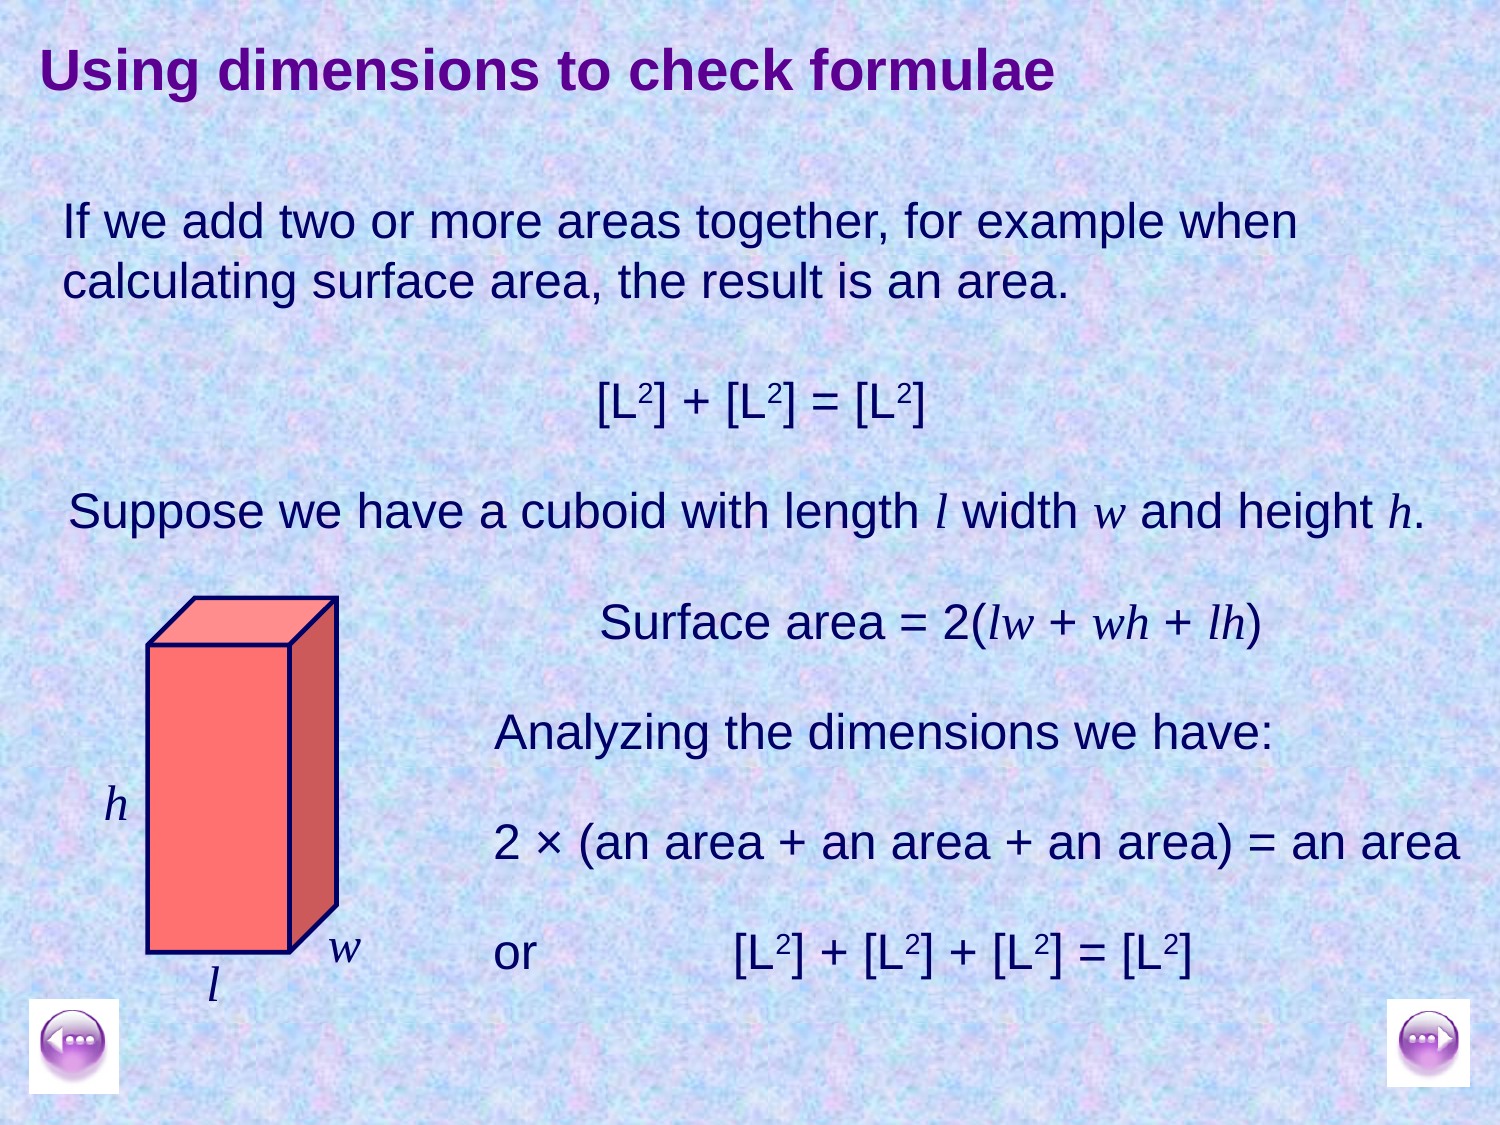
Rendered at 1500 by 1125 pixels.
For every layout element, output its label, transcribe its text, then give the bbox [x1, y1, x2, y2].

text_box If we add two or more areas together, for example when calculating surface area, the result is an area. [L2] + [L2] = [L2] [47, 181, 1475, 437]
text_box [88, 597, 377, 1019]
text_box Suppose we have a cuboid with length l width w and height h. [53, 471, 1447, 547]
text_box Surface area = 2(lw + wh + lh) [584, 581, 1278, 657]
picture [0, 0, 1500, 1125]
title Using dimensions to check formulae [24, 24, 1232, 129]
text_box 2 × (an area + an area + an area) = an area [478, 802, 1477, 877]
text_box Analyzing the dimensions we have: [479, 691, 1290, 767]
text_box or [L2] + [L2] + [L2] = [L2] [478, 912, 1270, 988]
